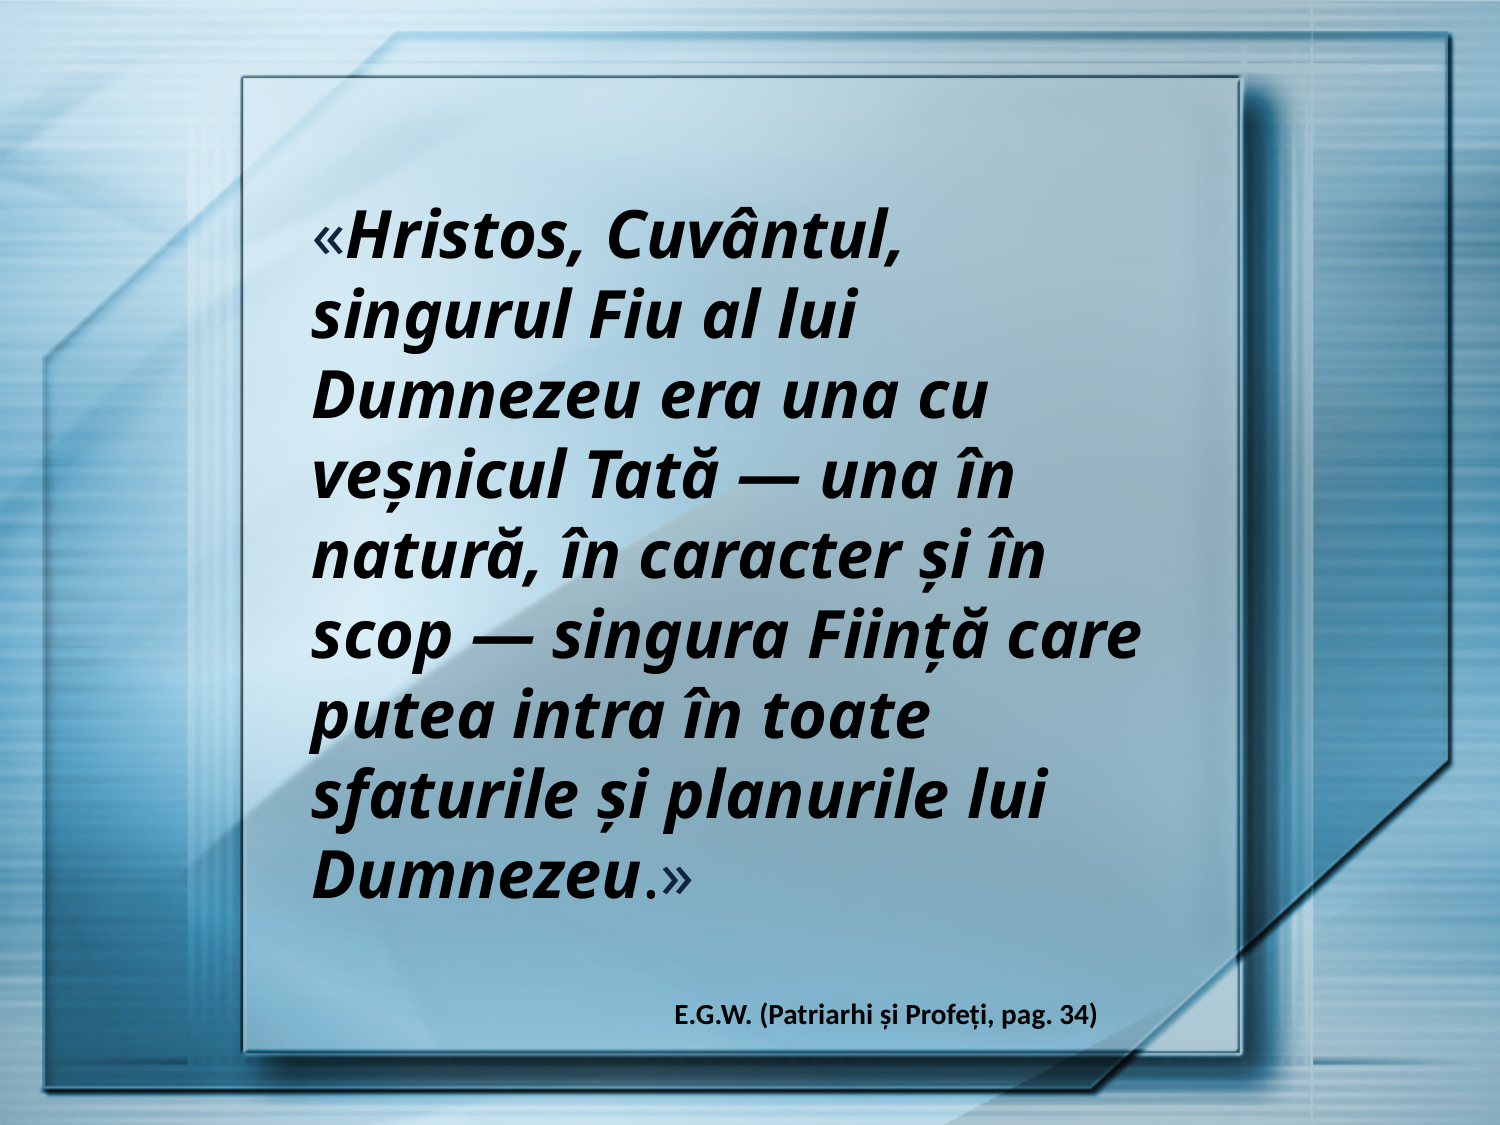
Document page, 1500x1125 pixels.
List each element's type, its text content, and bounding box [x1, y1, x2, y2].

text_box «Hristos, Cuvântul, singurul Fiu al lui Dumnezeu era una cu veșnicul Tată — una în natură, în caracter și în scop — singura Ființă care putea intra în toate sfaturile și planurile lui Dumnezeu.» [296, 184, 1188, 919]
picture [0, 0, 1500, 1125]
text_box E.G.W. (Patriarhi şi Profeţi, pag. 34) [659, 987, 1114, 1038]
